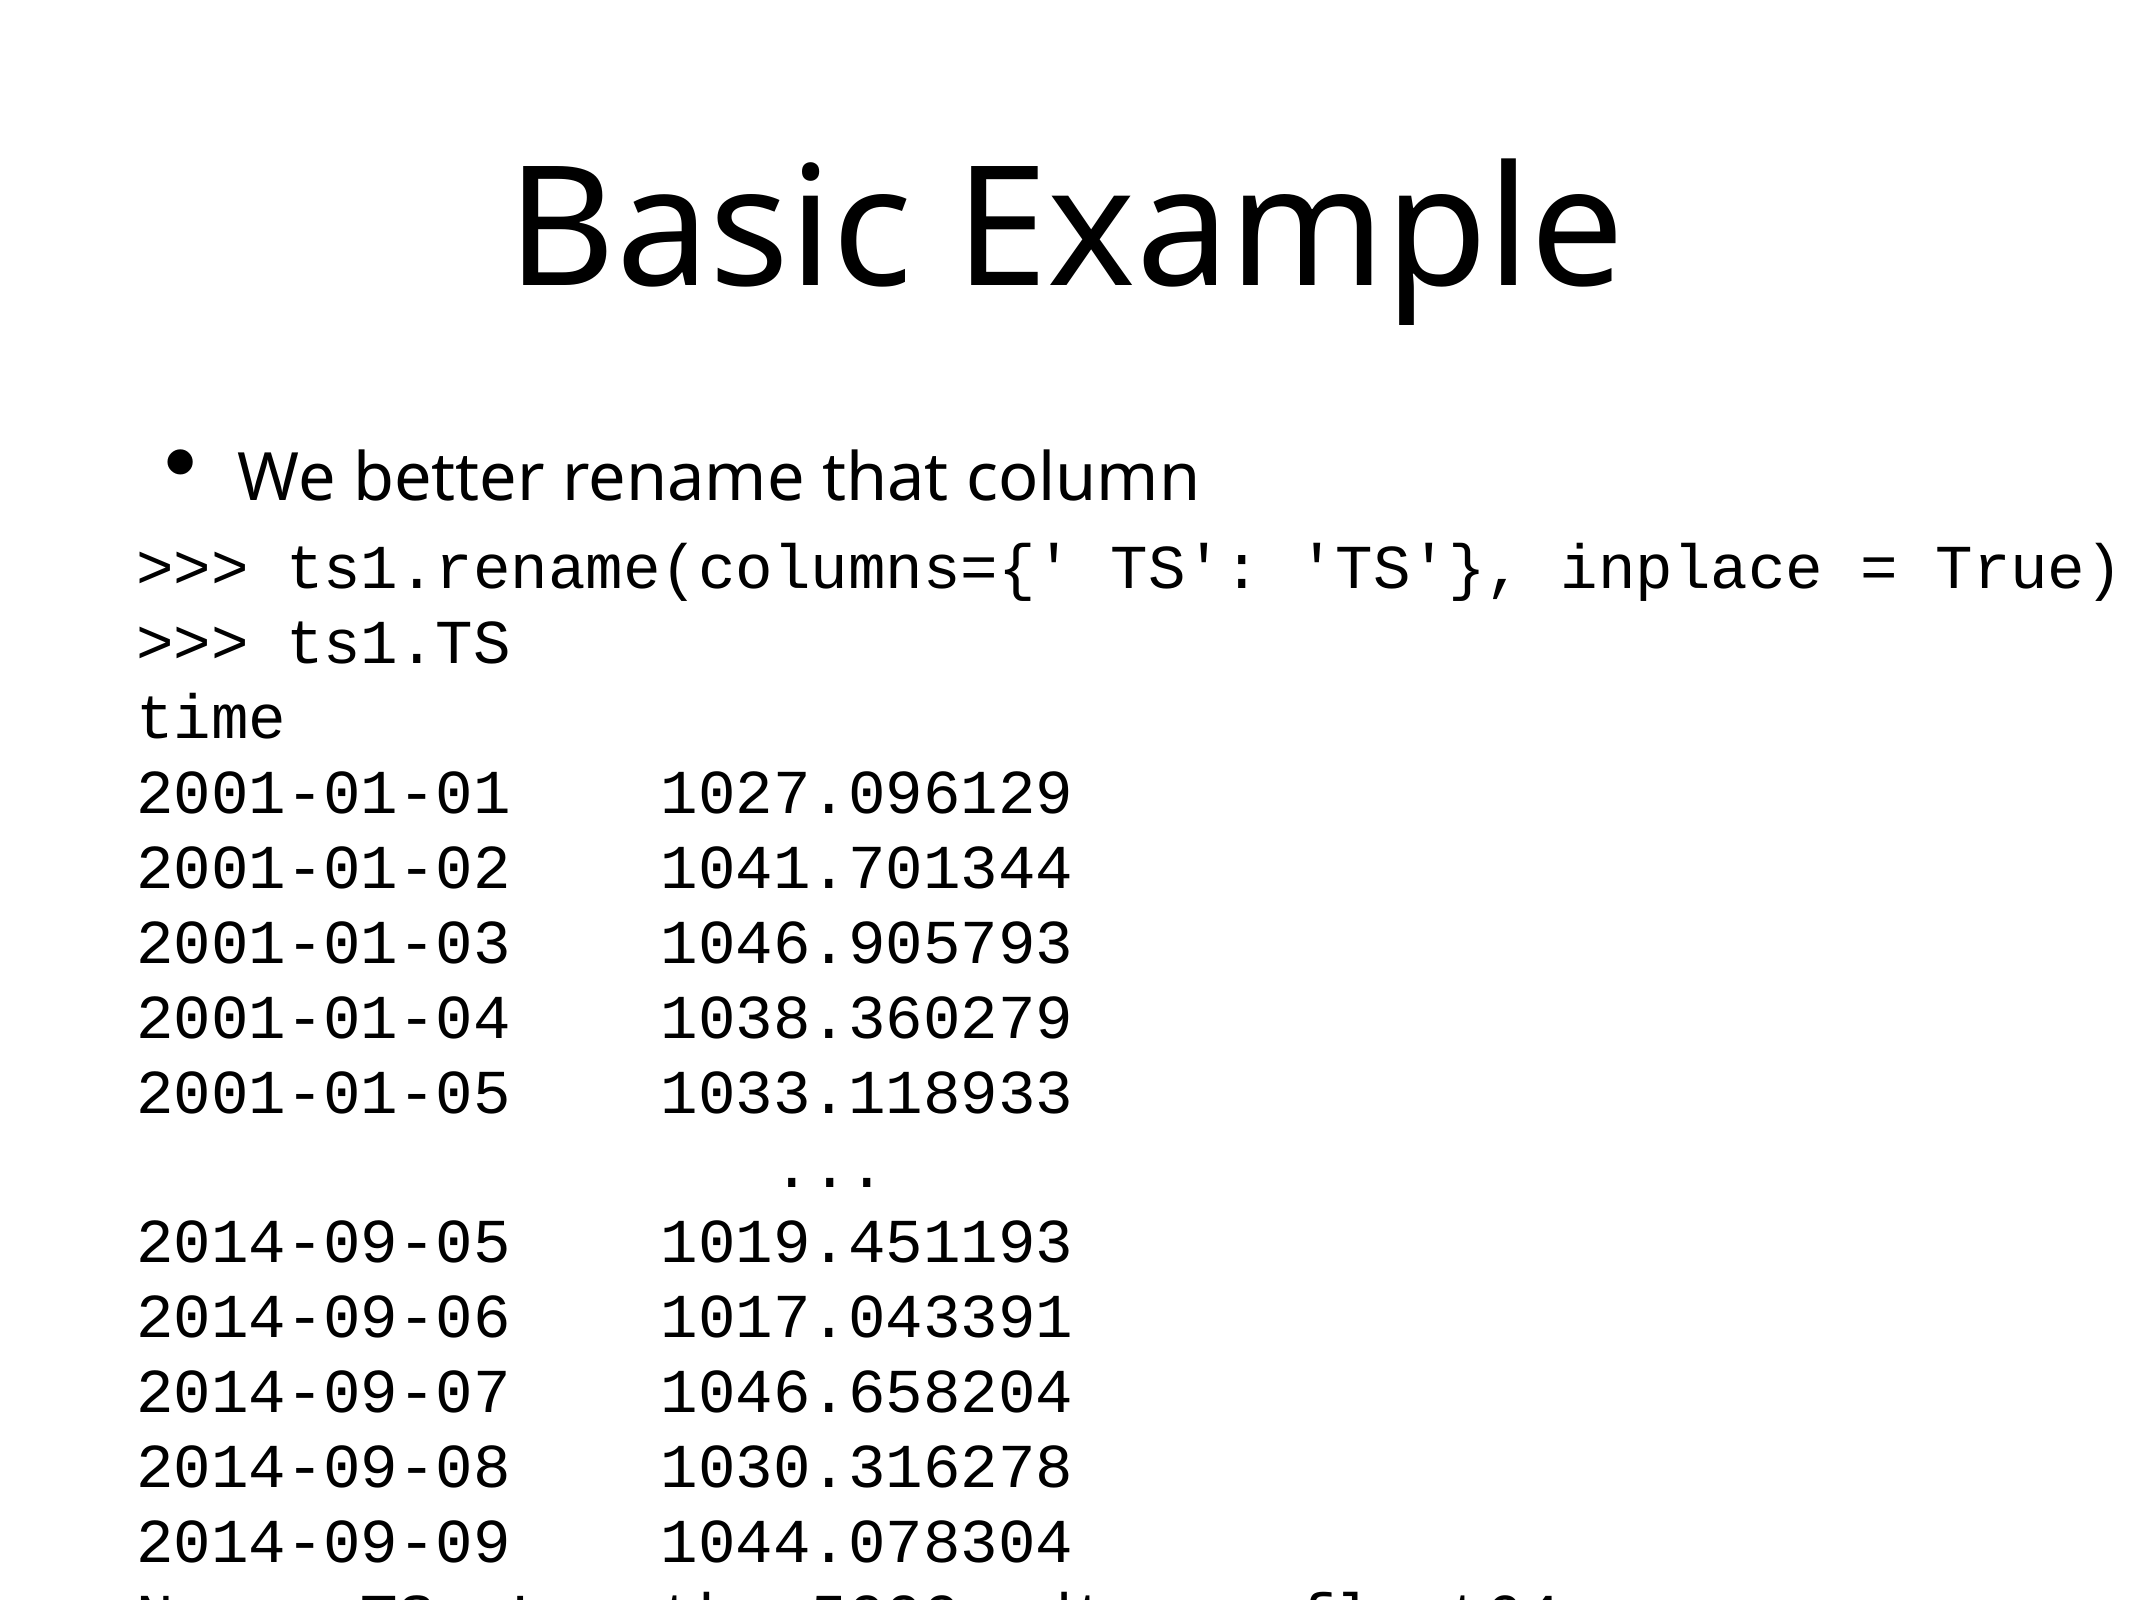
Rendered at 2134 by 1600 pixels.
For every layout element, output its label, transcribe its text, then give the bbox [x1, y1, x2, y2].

list We better rename that column [155, 424, 1978, 517]
title Basic Example [155, 41, 1978, 397]
text_box >>> ts1.rename(columns={' TS': 'TS'}, inplace = True) >>> ts1.TS time 2001-01-01 1027.096129 2001-01-02 1041.701344 2001-01-03 1046.905793 2001-01-04 1038.360279 2001-01-05 1033.118933 ... 2014-09-05 1019.451193 2014-09-06 1017.043391 2014-09-07 1046.658204 2014-09-08 1030.316278 2014-09-09 1044.078304 Name: TS, Length: 5000, dtype: float64 [5000 rows x 1 columns] [127, 517, 2133, 1600]
